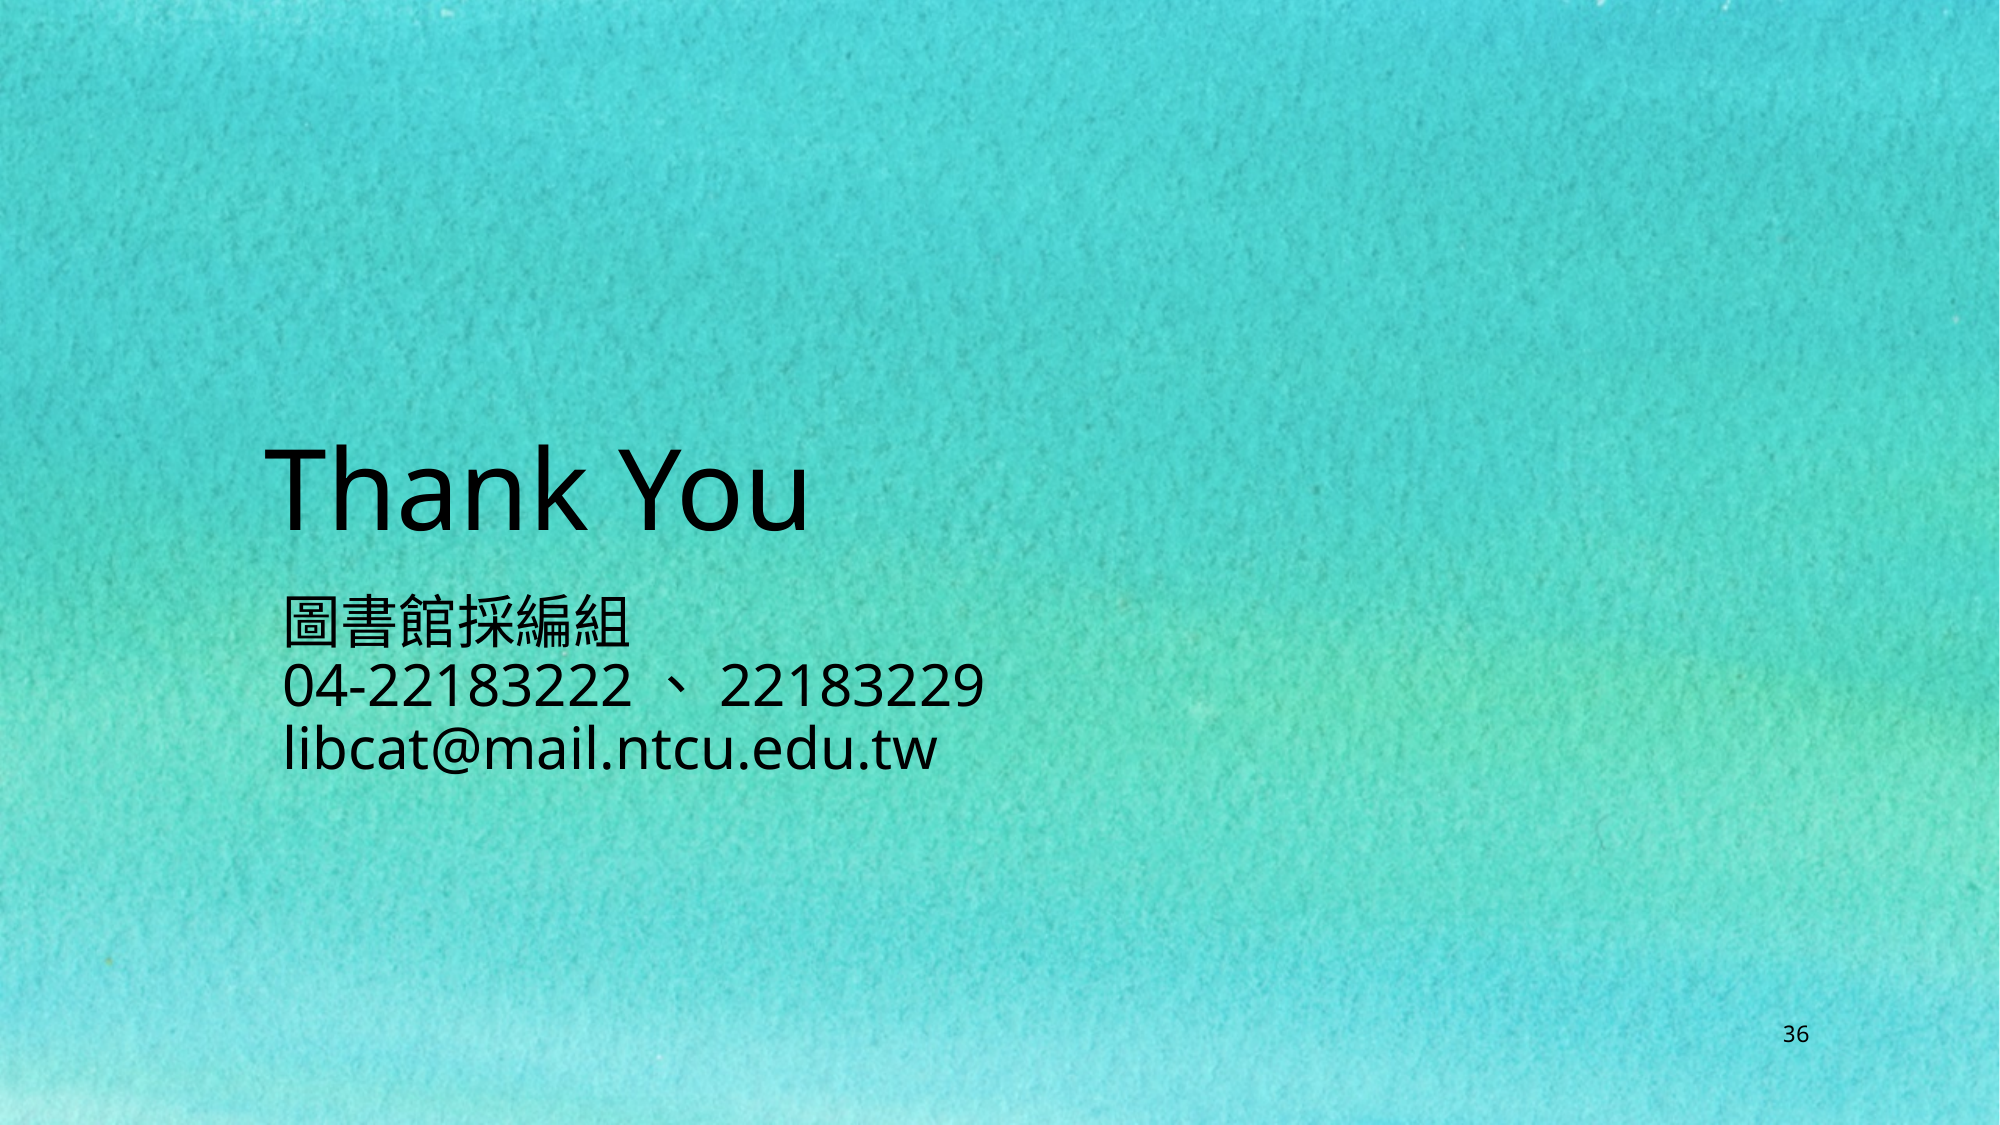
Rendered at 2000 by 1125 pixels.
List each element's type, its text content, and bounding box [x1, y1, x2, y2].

title Thank You [249, 412, 1750, 563]
list 圖書館採編組 04-22183222、22183229 libcat@mail.ntcu.edu.tw [267, 586, 1618, 774]
slide_number 36 [1662, 1012, 1825, 1058]
picture [0, 0, 2000, 1125]
